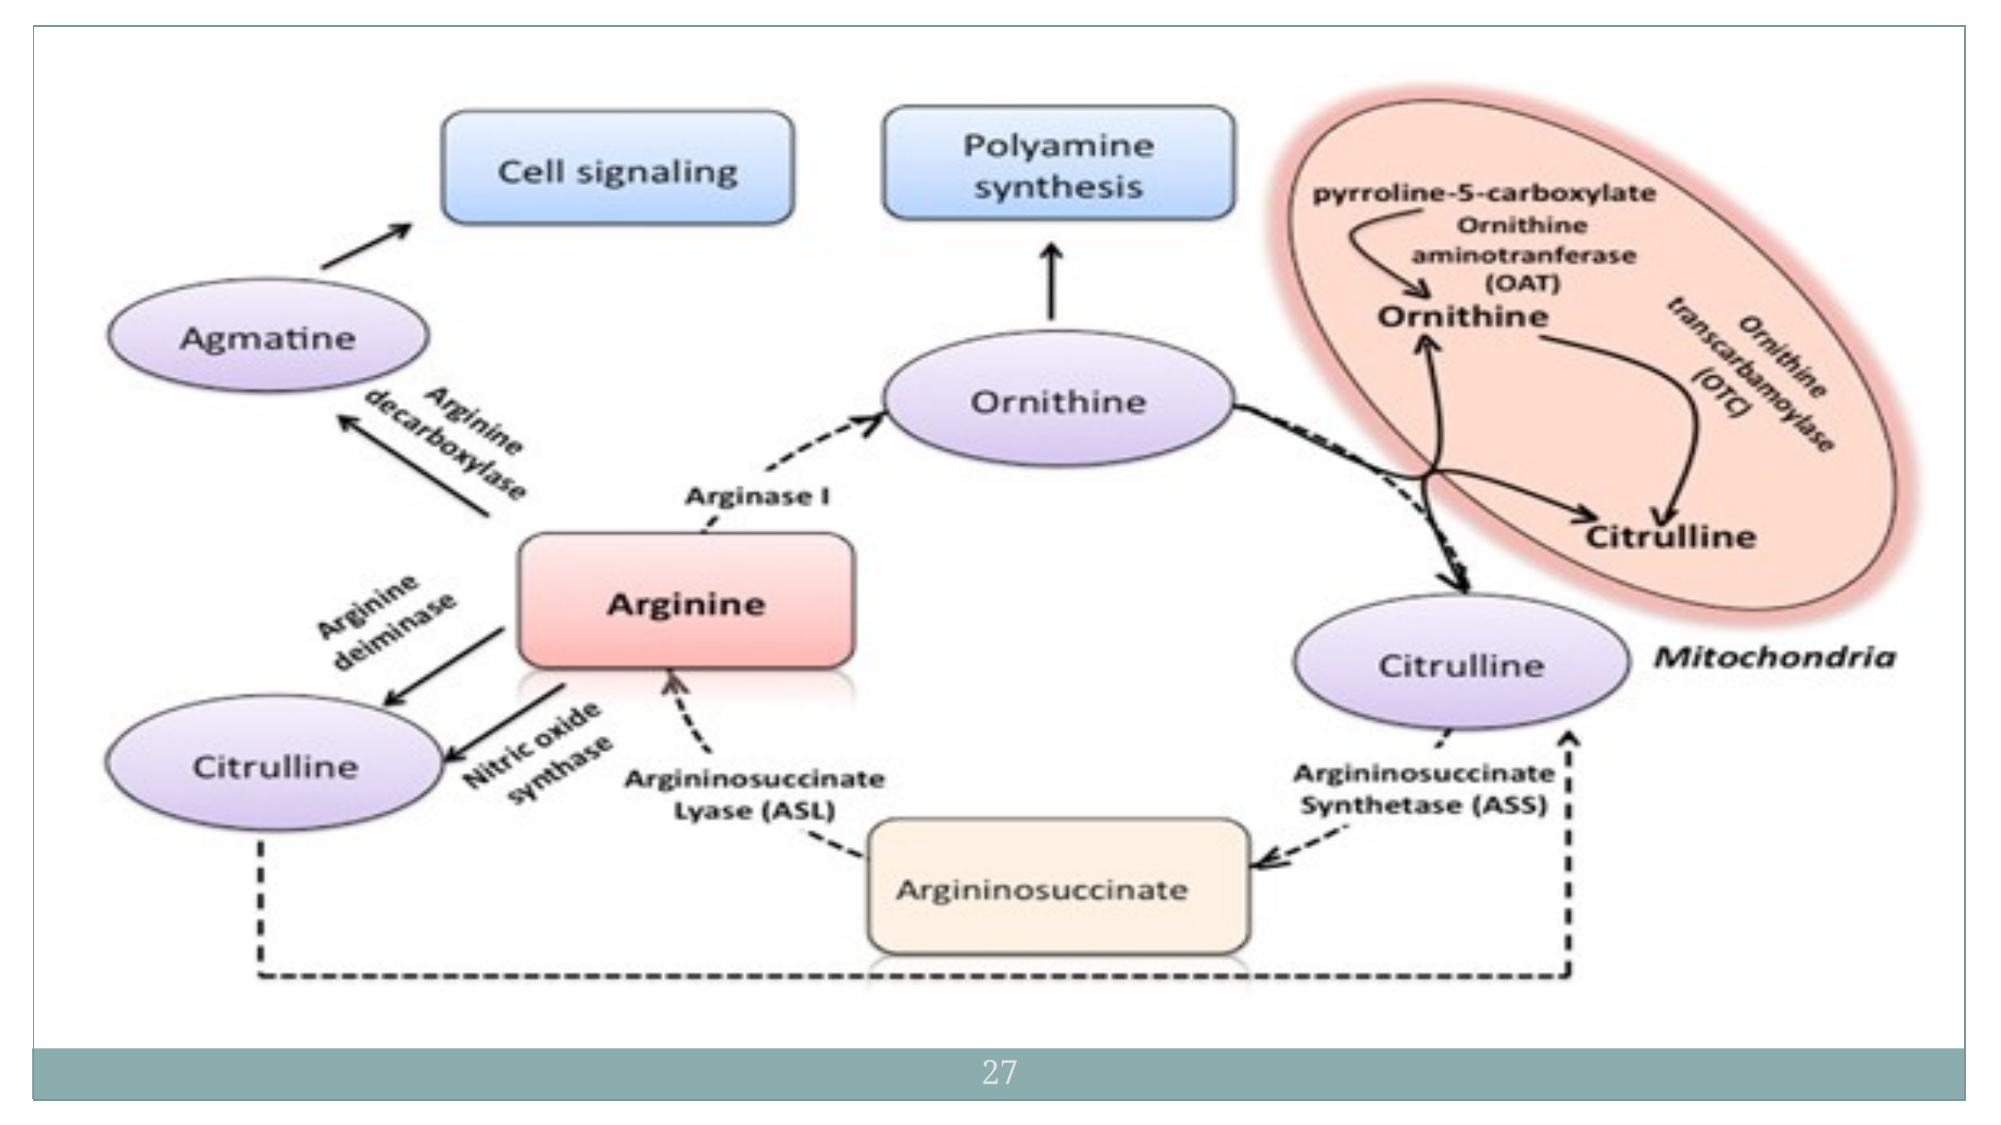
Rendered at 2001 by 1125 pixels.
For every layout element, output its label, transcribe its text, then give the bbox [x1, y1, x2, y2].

picture [99, 74, 1934, 1001]
slide_number 27 [933, 1037, 1067, 1110]
